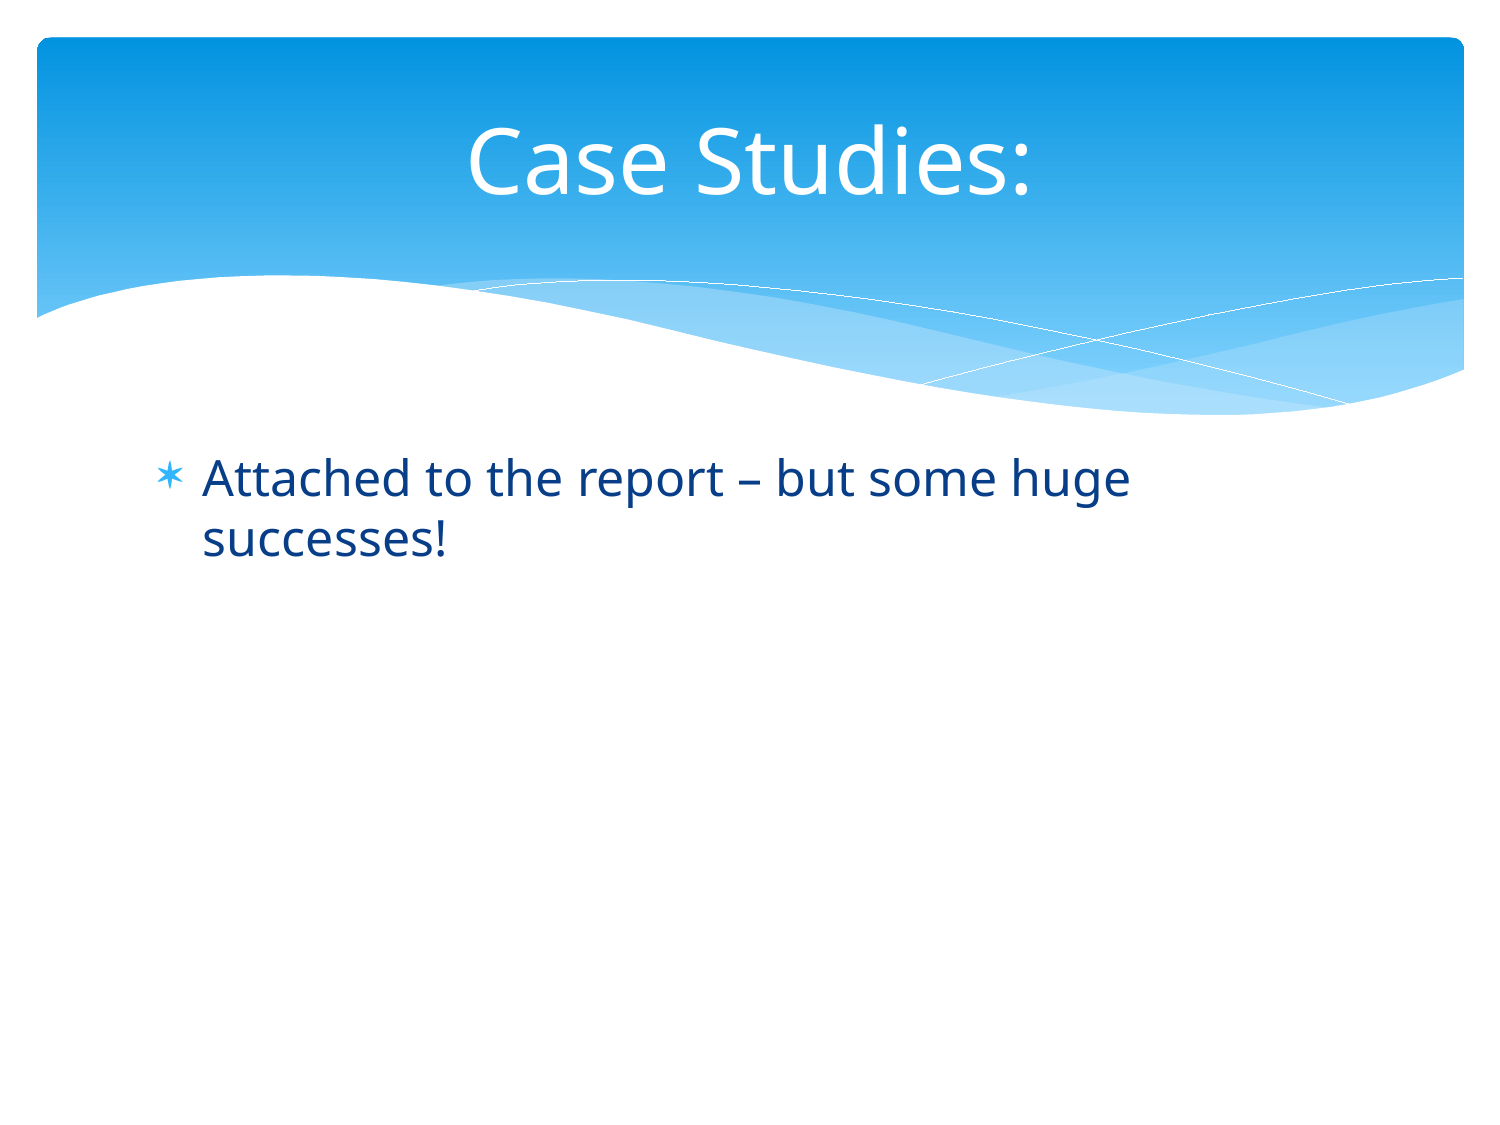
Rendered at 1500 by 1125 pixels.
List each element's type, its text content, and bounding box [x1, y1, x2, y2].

title Case Studies: [74, 55, 1426, 262]
list Attached to the report – but some huge successes! [142, 438, 1359, 1006]
